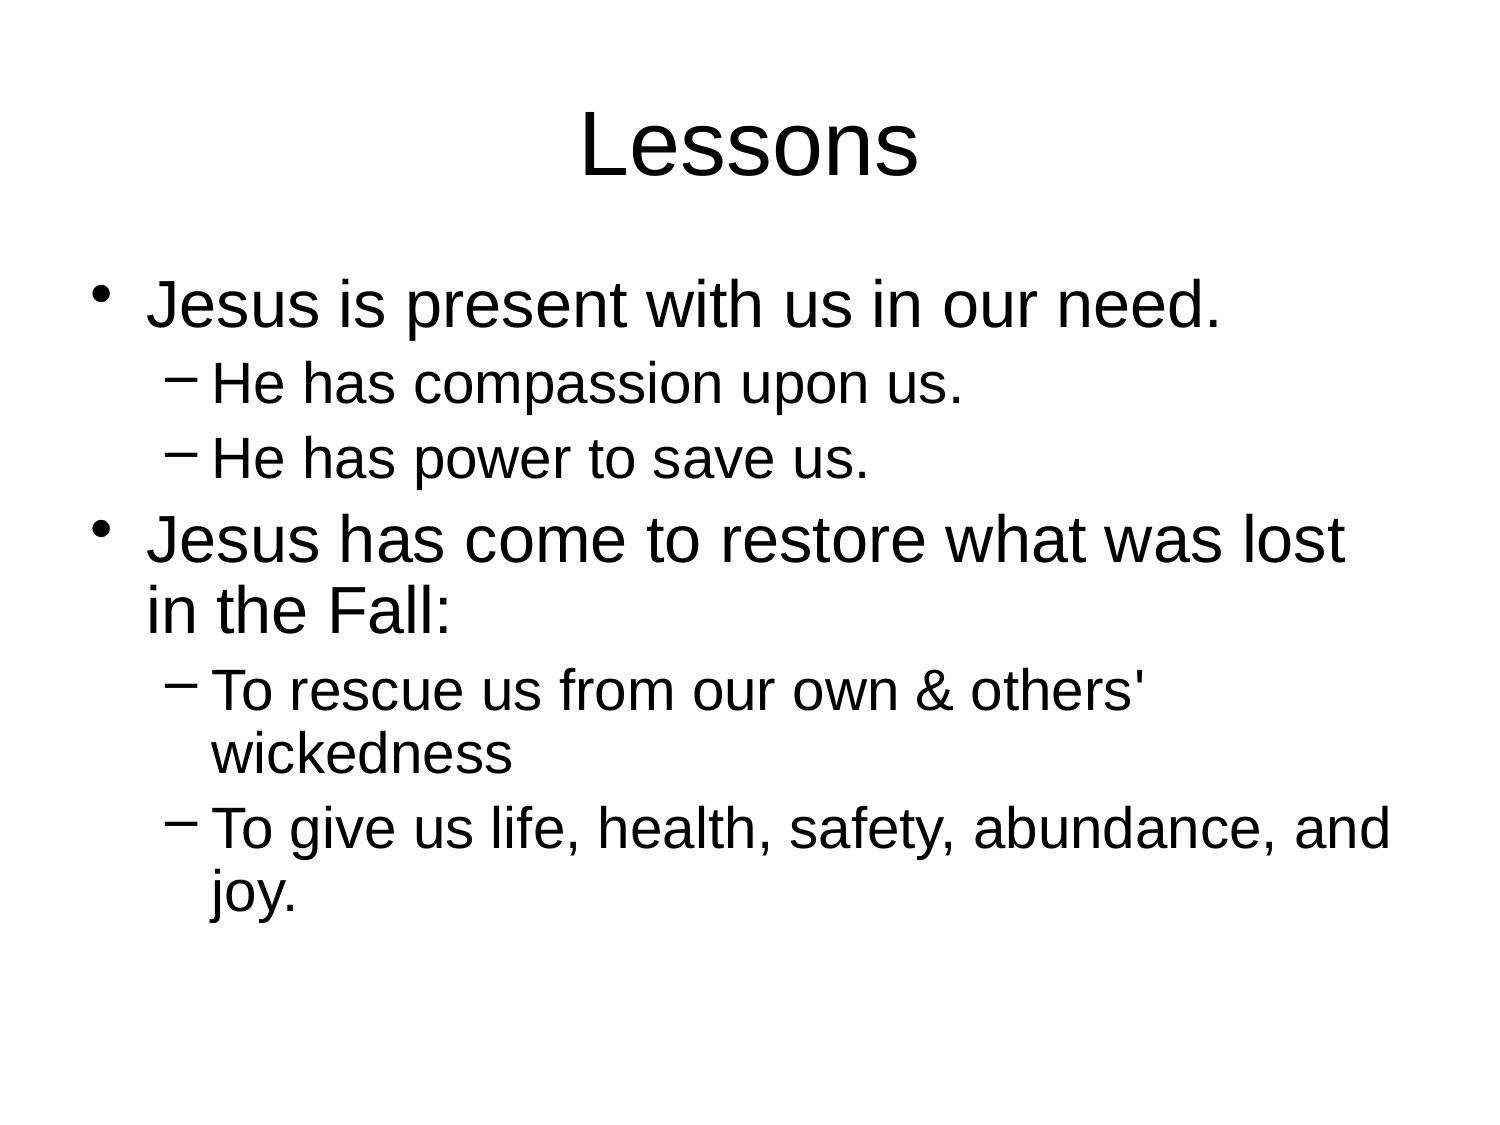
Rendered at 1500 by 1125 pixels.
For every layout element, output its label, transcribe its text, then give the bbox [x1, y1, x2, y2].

list Jesus is present with us in our need. He has compassion upon us. He has power to save us. Jesus has come to restore what was lost in the Fall: To rescue us from our own & others' wickedness To give us life, health, safety, abundance, and joy. [75, 262, 1425, 1005]
title Lessons [75, 45, 1425, 233]
